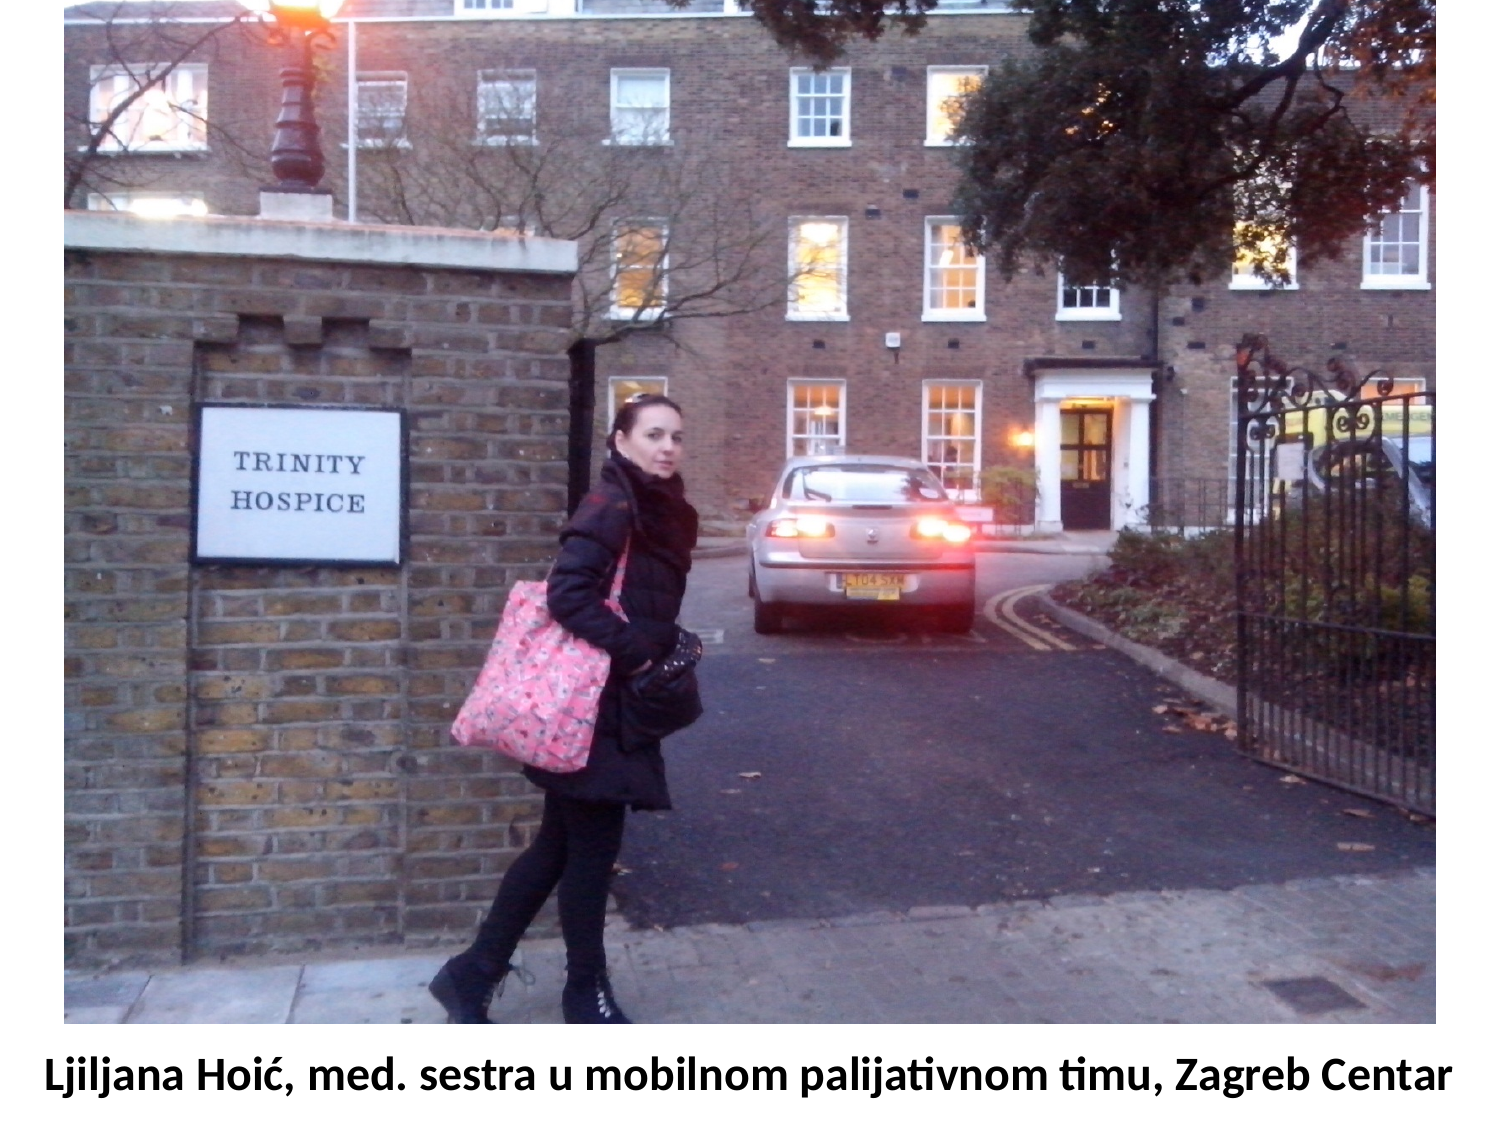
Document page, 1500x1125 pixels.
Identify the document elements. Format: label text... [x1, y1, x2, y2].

title Ljiljana Hoić, med. sestra u mobilnom palijativnom timu, Zagreb Centar [0, 977, 1500, 1125]
picture [64, 0, 1436, 1024]
